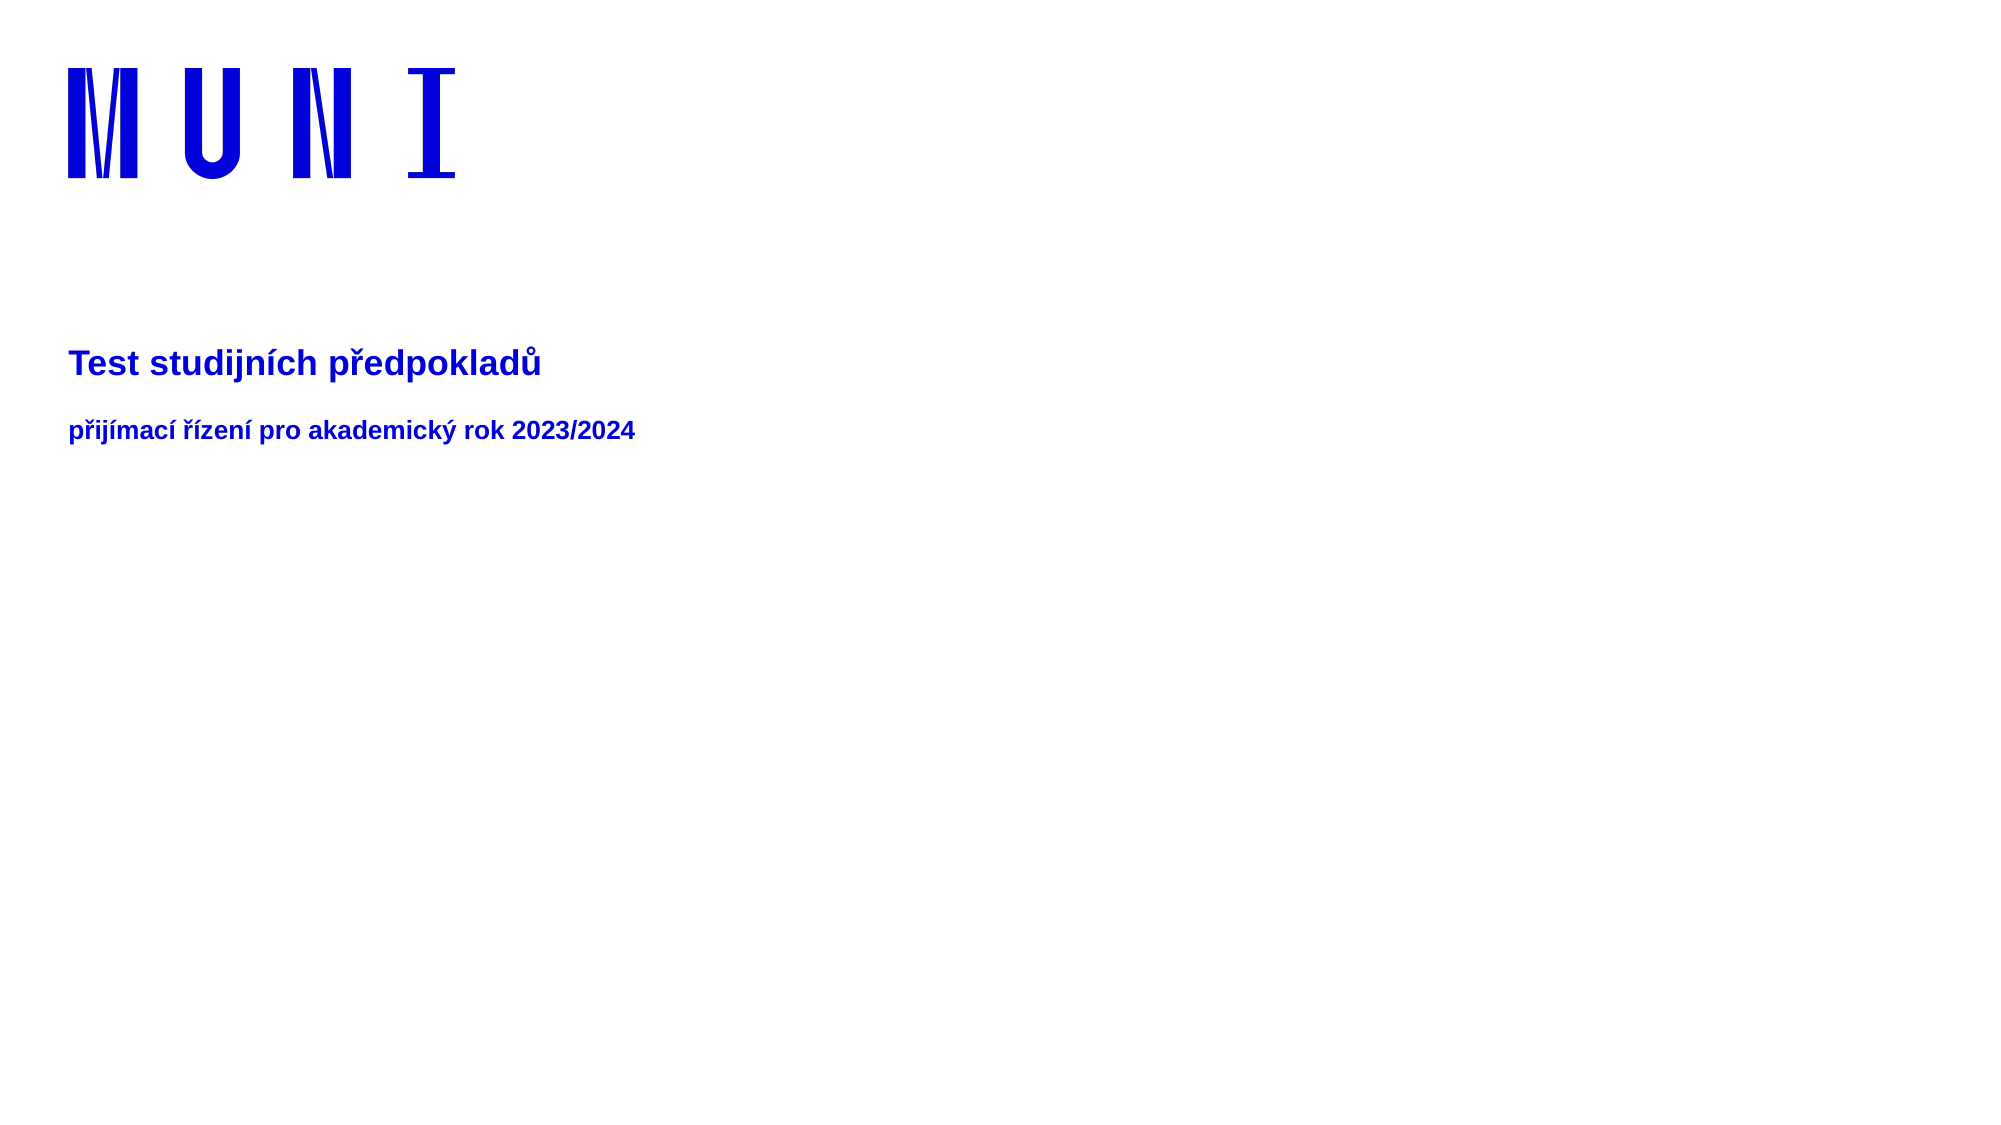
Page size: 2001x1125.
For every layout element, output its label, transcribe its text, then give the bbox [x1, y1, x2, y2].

title Test studijních předpokladů přijímací řízení pro akademický rok 2023/2024 [68, 339, 1865, 664]
picture [68, 68, 455, 179]
